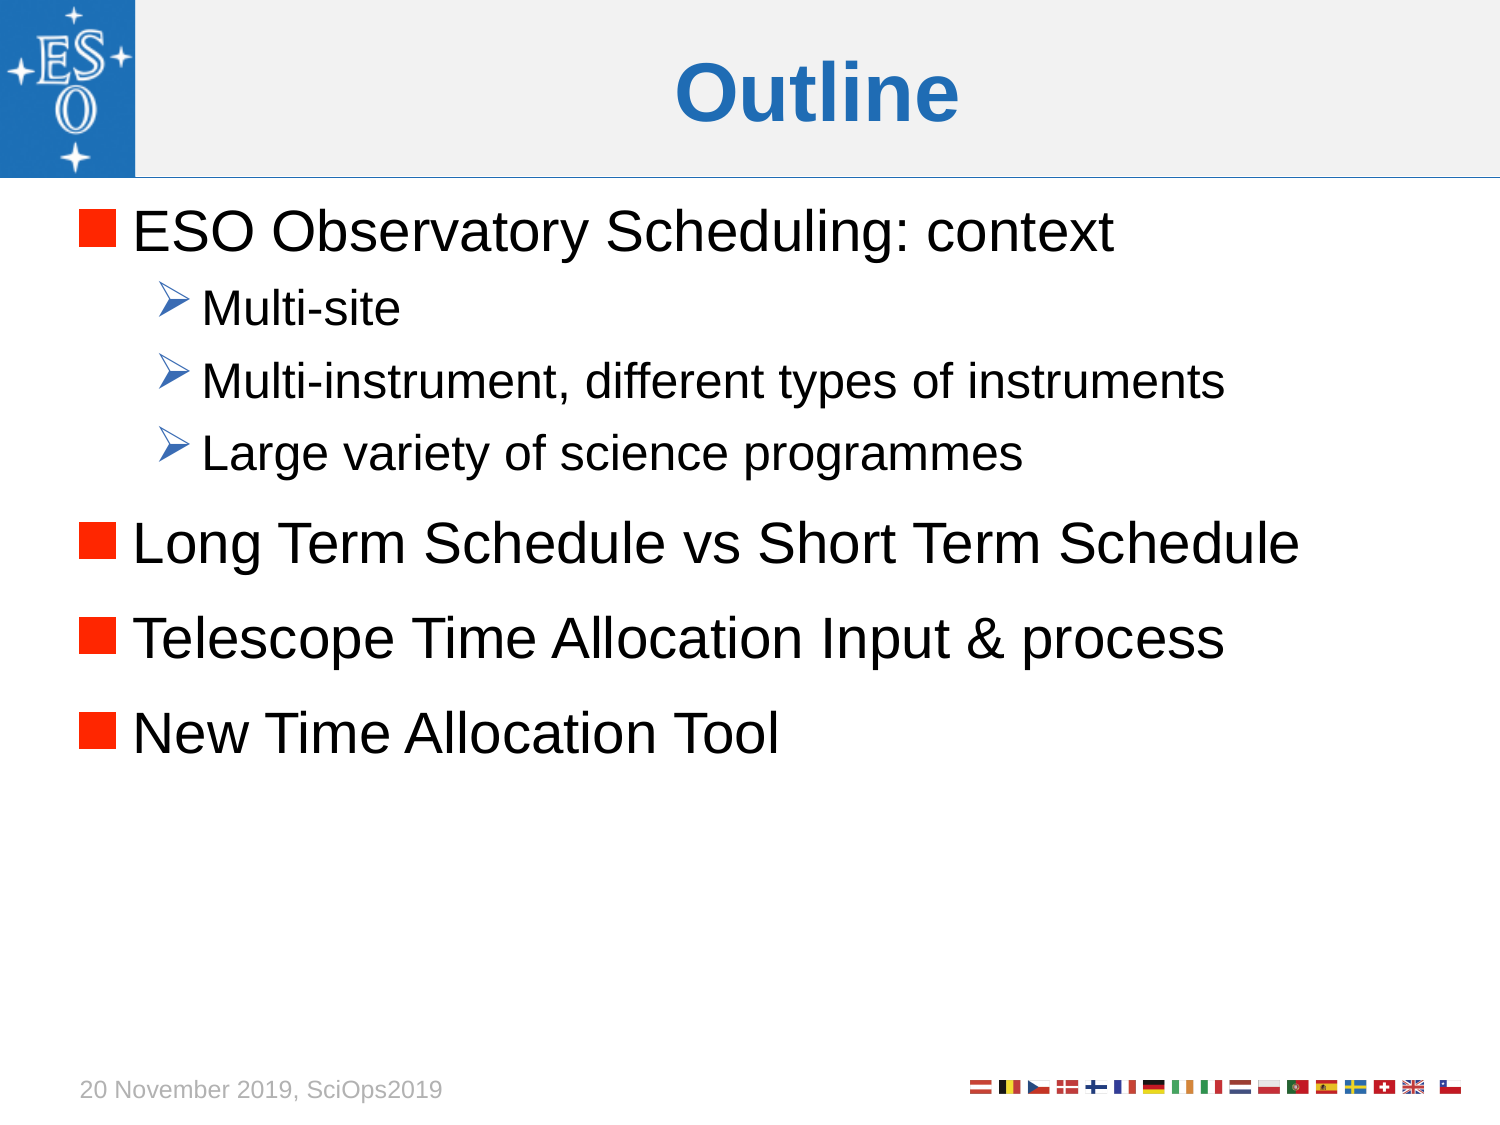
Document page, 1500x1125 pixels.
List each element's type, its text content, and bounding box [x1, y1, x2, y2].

picture [79, 712, 116, 749]
picture [79, 522, 116, 559]
list ESO Observatory Scheduling: context Multi-site Multi-instrument, different types of instruments Large variety of science programmes Long Term Schedule vs Short Term Schedule Telescope Time Allocation Input & process New Time Allocation Tool [64, 185, 1500, 1052]
picture [79, 617, 116, 654]
footer 20 November 2019, SciOps2019 [64, 1058, 855, 1119]
title Outline [135, 0, 1500, 176]
picture [970, 1080, 1461, 1094]
picture [79, 209, 116, 247]
